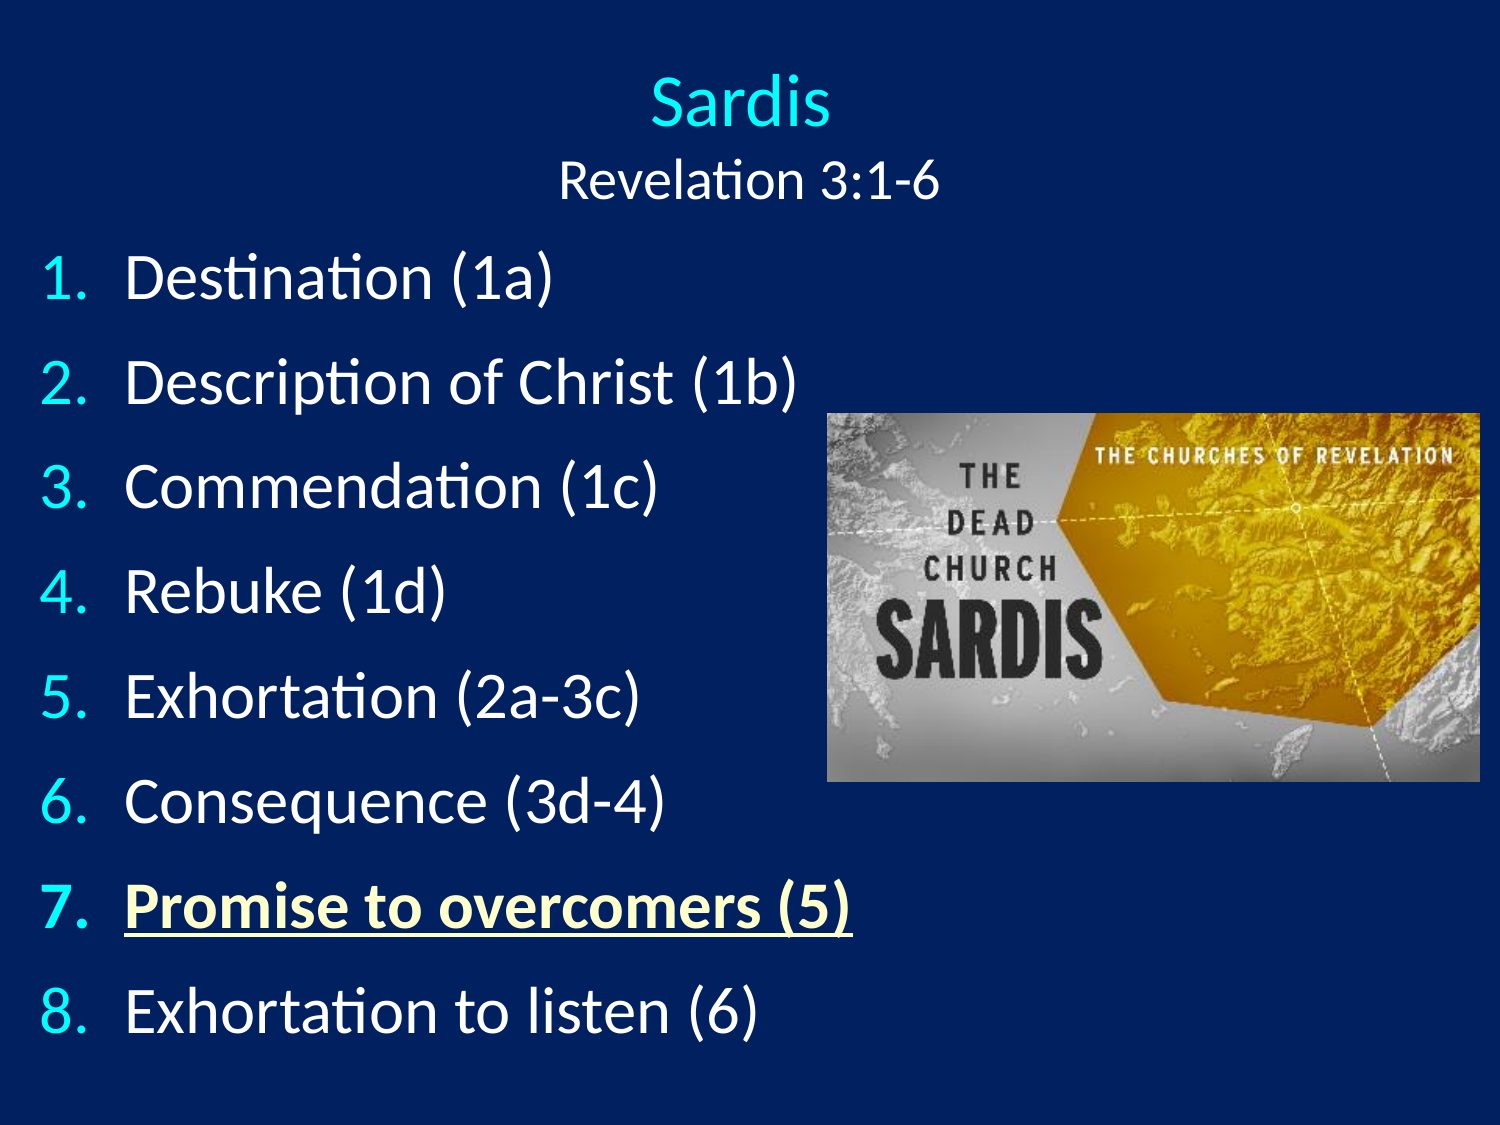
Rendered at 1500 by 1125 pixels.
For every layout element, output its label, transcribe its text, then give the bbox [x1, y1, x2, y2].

list Destination (1a) Description of Christ (1b) Commendation (1c) Rebuke (1d) Exhortation (2a-3c) Consequence (3d-4) Promise to overcomers (5) Exhortation to listen (6) [24, 224, 1013, 1101]
picture [826, 413, 1481, 782]
title Sardis Revelation 3:1-6 [112, 37, 1388, 225]
